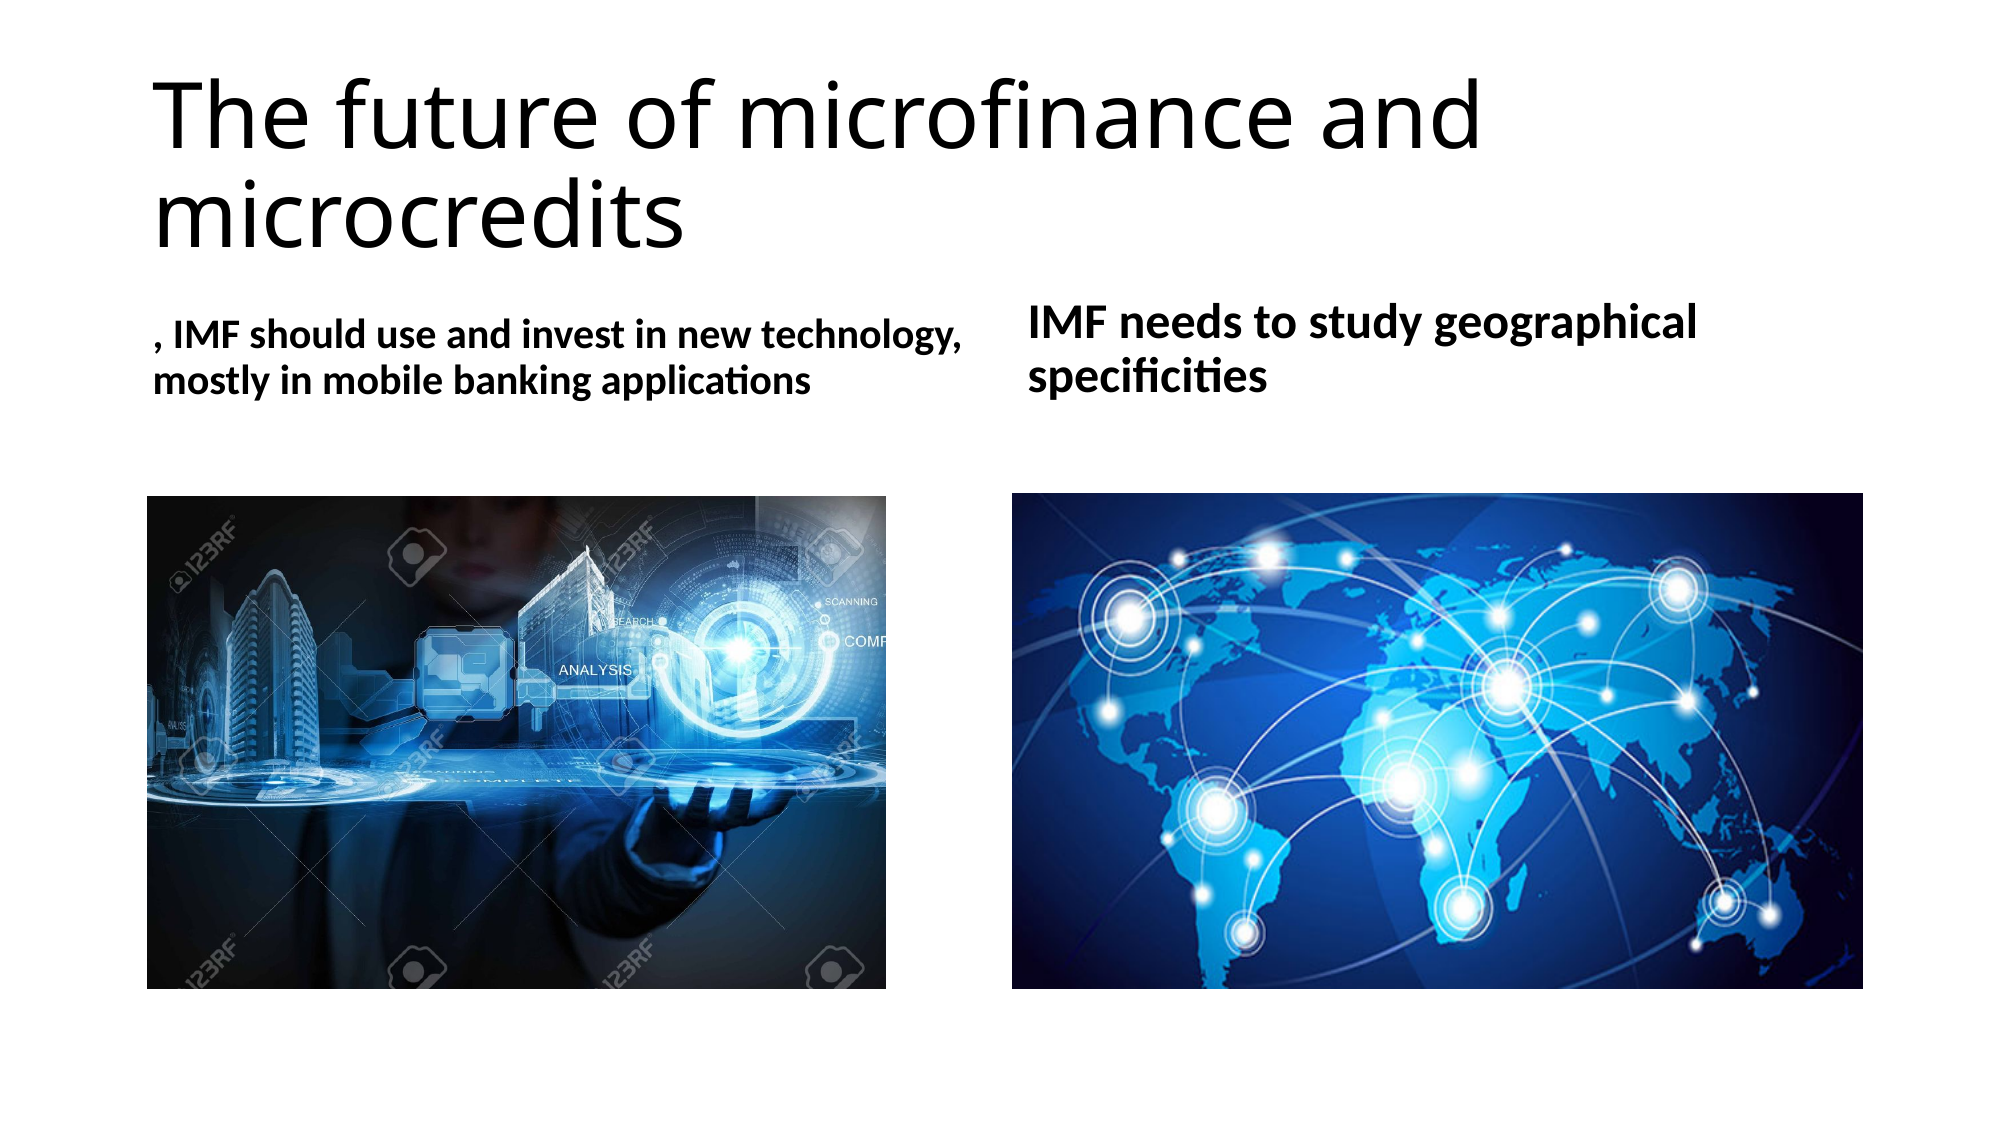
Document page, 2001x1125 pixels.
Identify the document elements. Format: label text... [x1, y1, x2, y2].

title The future of microfinance and microcredits [137, 59, 1863, 278]
list IMF needs to study geographical specificities [1012, 275, 1863, 411]
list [146, 496, 886, 989]
list , IMF should use and invest in new technology, mostly in mobile banking applications [137, 275, 984, 411]
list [1012, 493, 1863, 989]
